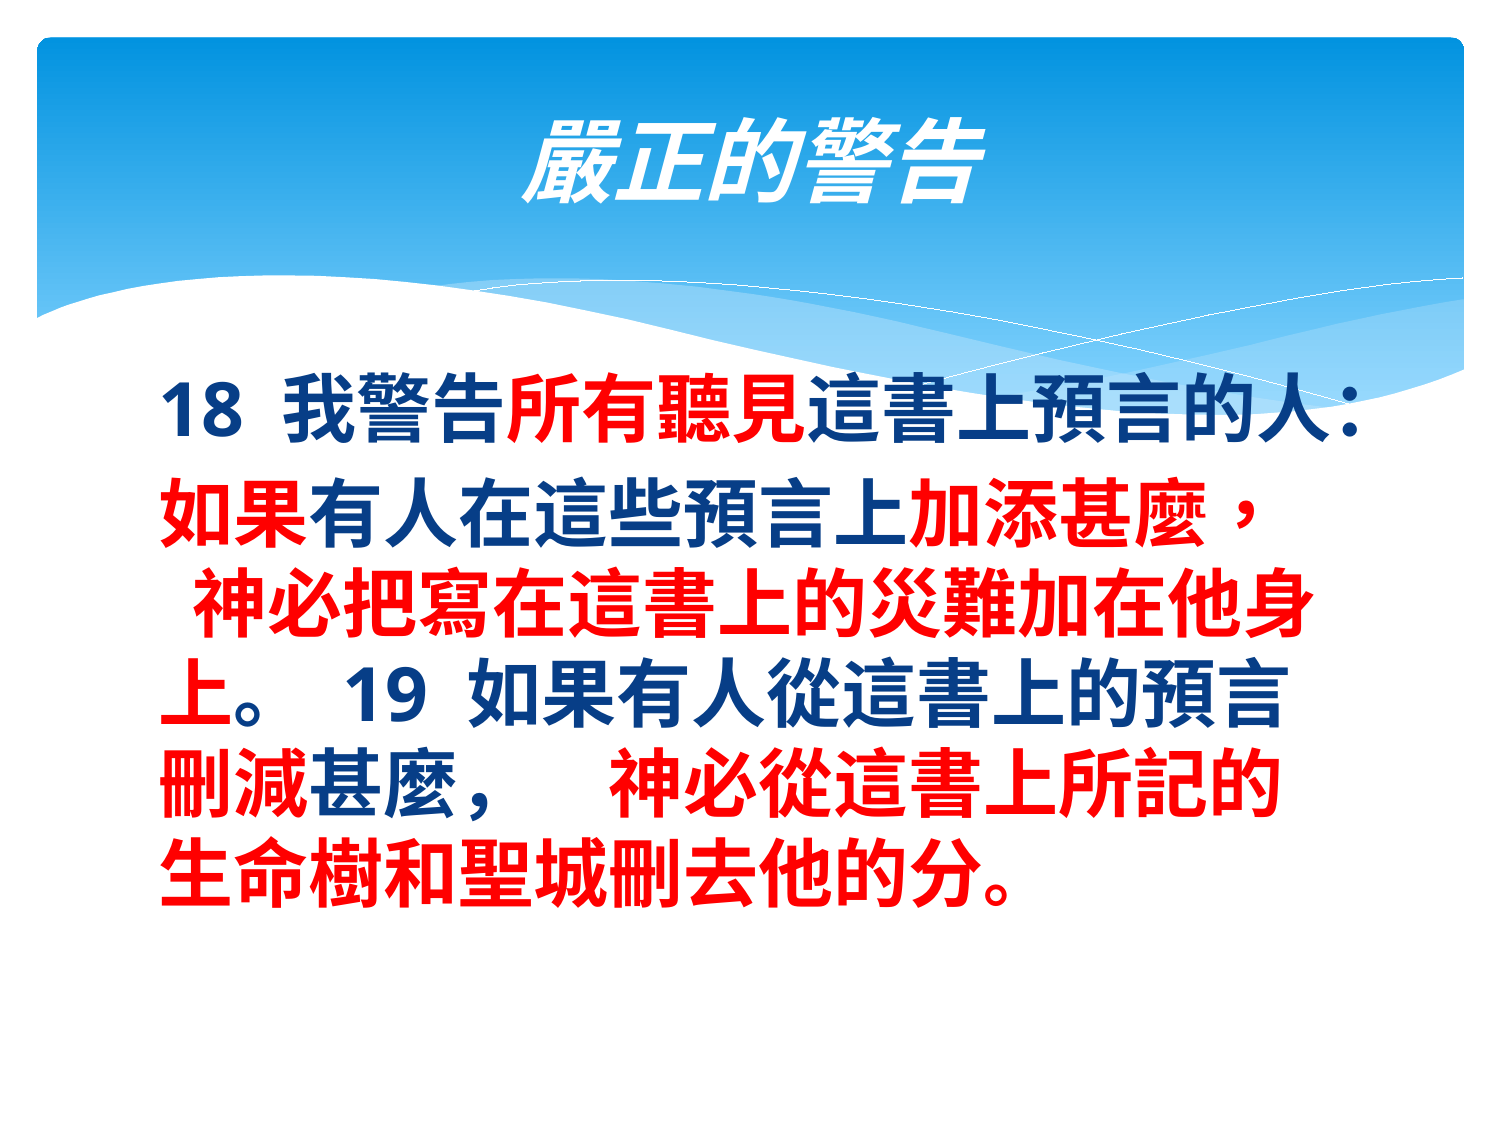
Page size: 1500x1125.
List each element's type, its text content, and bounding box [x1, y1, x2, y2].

title 嚴正的警告 [75, 55, 1425, 261]
list 18 我警告所有聽見這書上預言的人： 如果有人在這些預言上加添甚麼， 神必把寫在這書上的災難加在他身上。 19 如果有人從這書上的預言 刪減甚麼， 神必從這書上所記的生命樹和聖城刪去他的分。 [143, 353, 1359, 1005]
